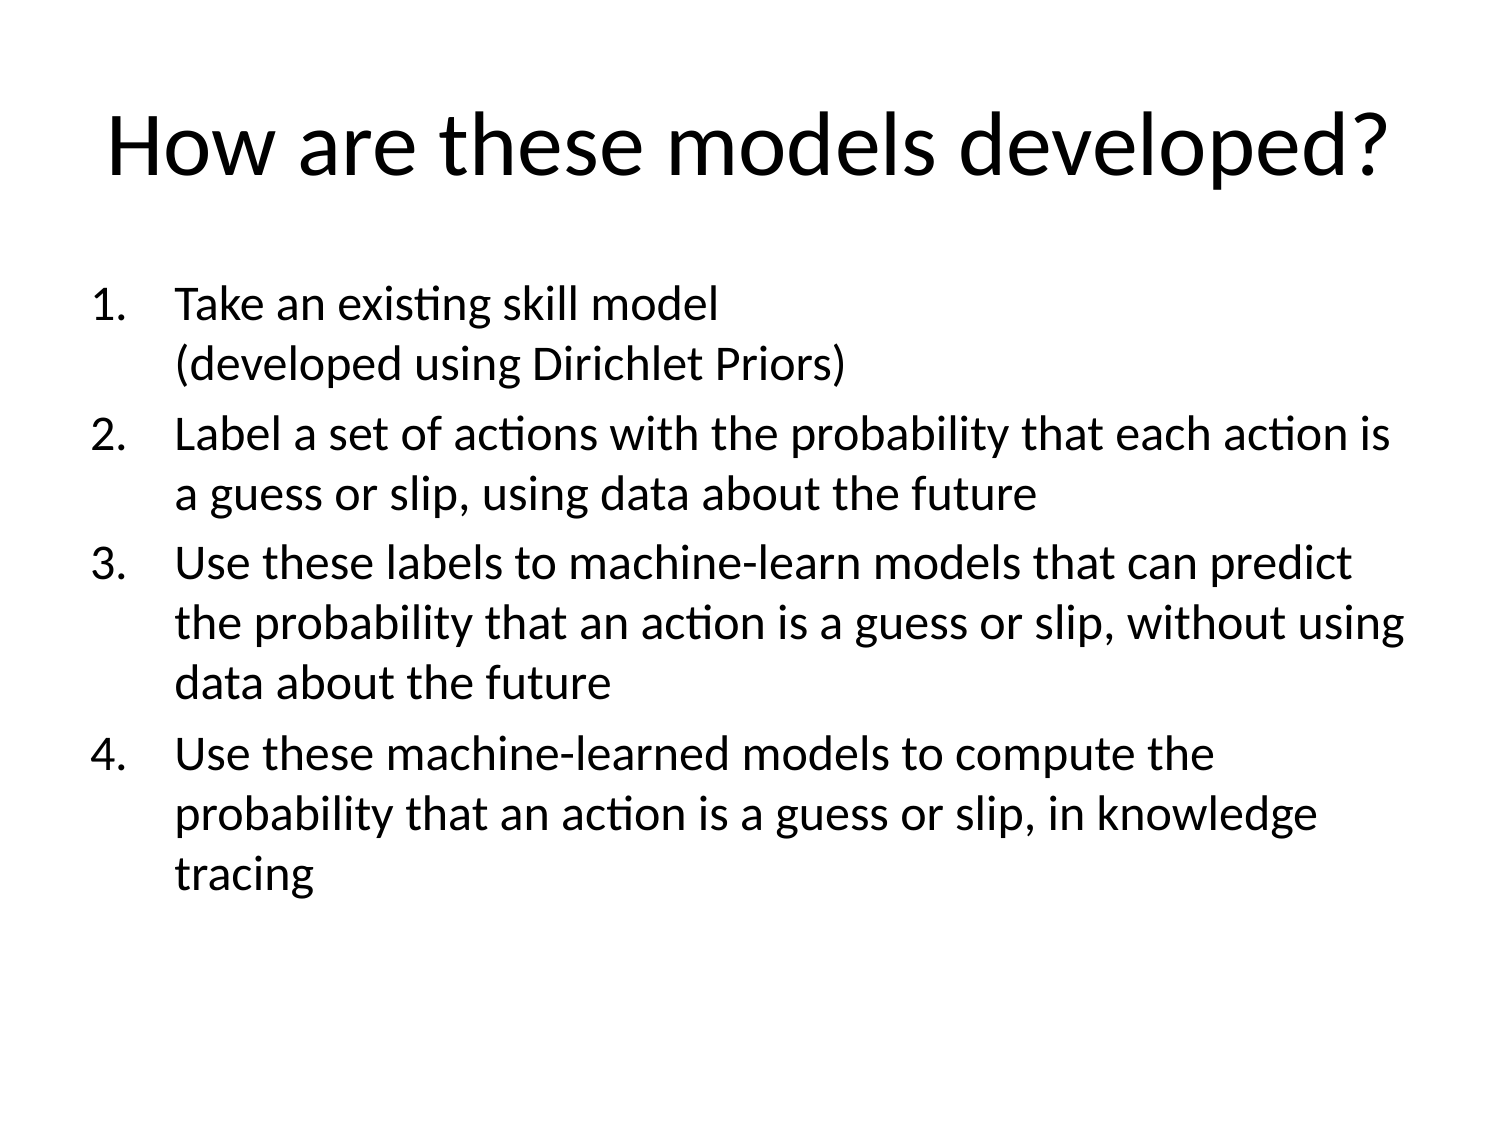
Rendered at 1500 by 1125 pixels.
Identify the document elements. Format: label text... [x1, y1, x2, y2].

list Take an existing skill model (developed using Dirichlet Priors) Label a set of actions with the probability that each action is a guess or slip, using data about the future Use these labels to machine-learn models that can predict the probability that an action is a guess or slip, without using data about the future Use these machine-learned models to compute the probability that an action is a guess or slip, in knowledge tracing [75, 262, 1425, 1005]
title How are these models developed? [75, 45, 1425, 233]
